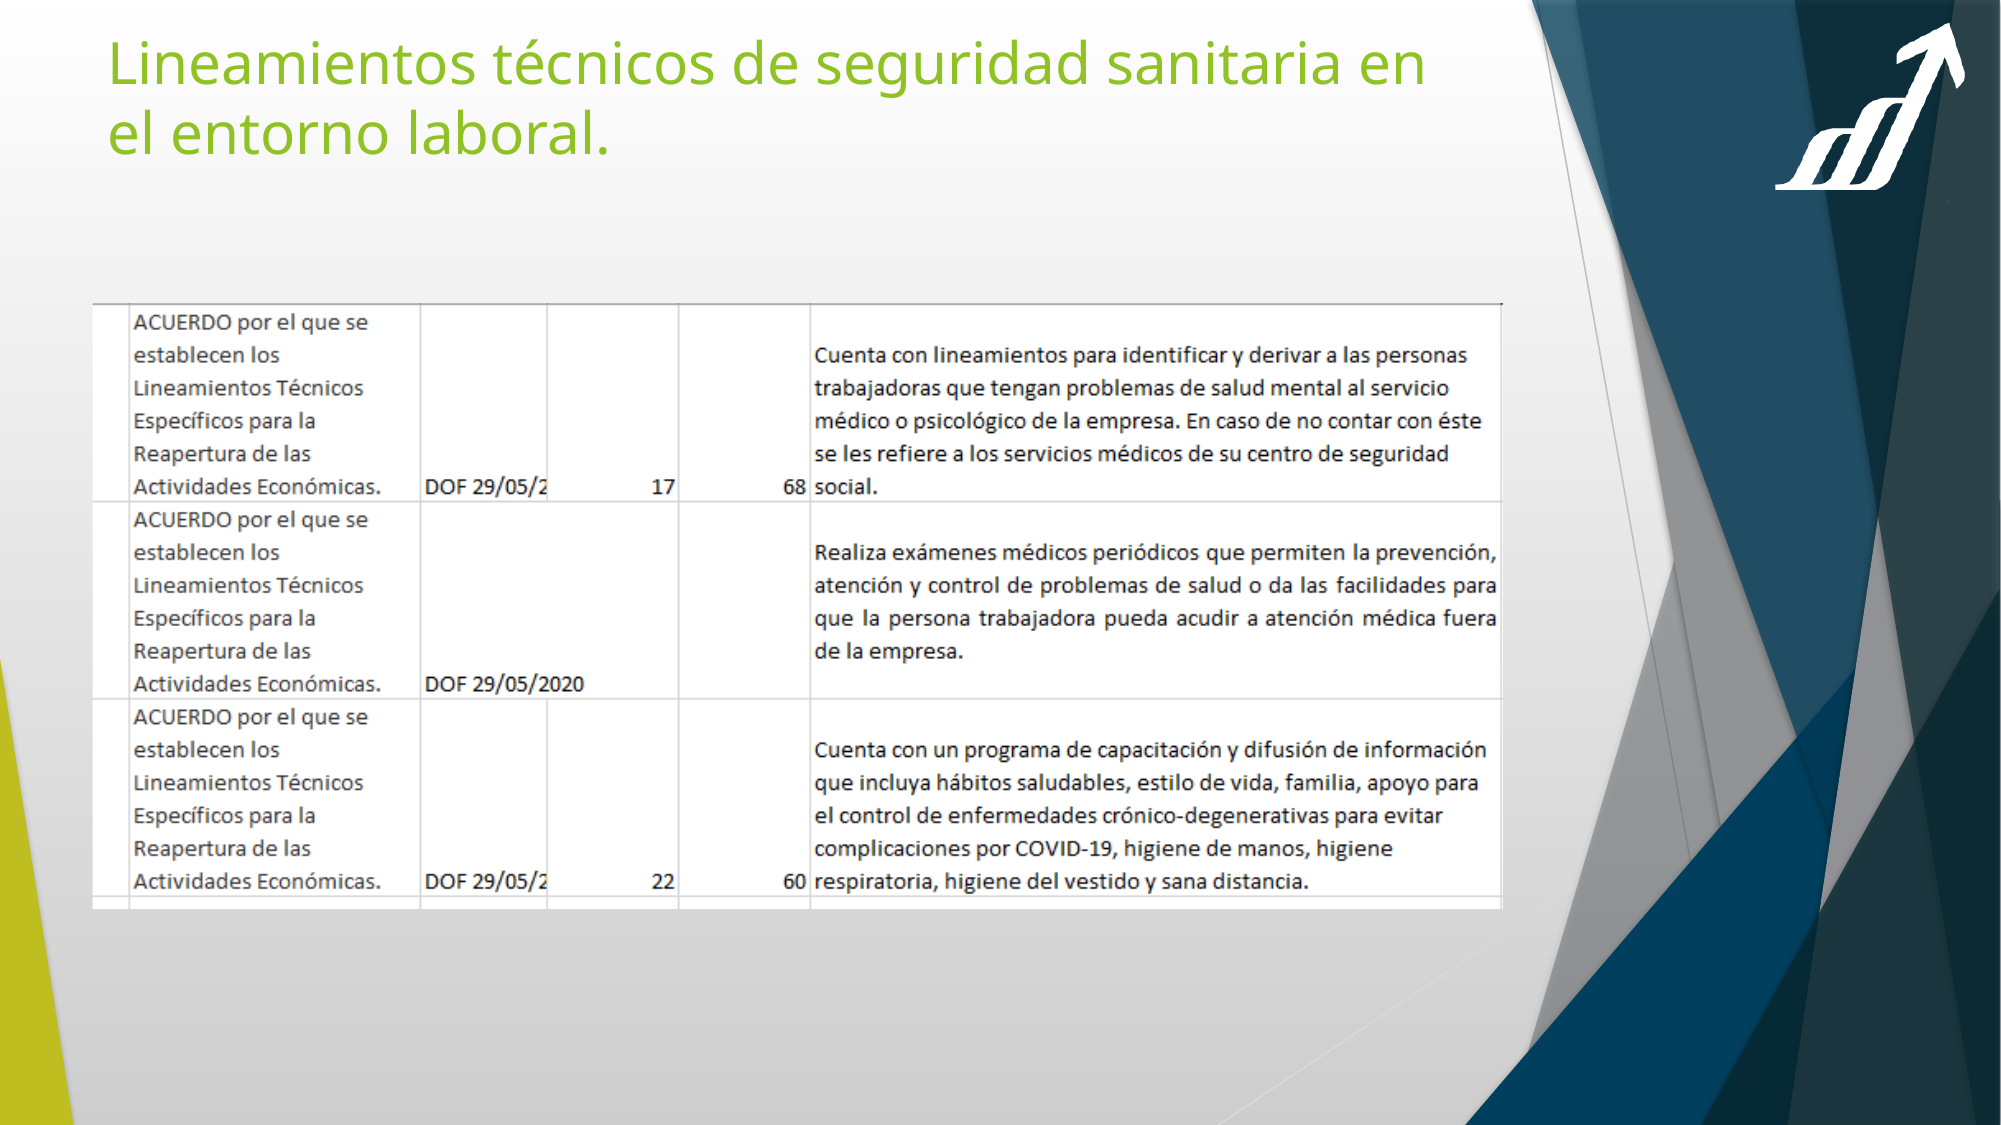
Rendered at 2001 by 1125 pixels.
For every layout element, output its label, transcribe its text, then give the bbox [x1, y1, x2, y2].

picture [1775, 0, 2000, 202]
picture [92, 302, 1504, 909]
title Lineamientos técnicos de seguridad sanitaria en el entorno laboral. [92, 18, 1503, 236]
